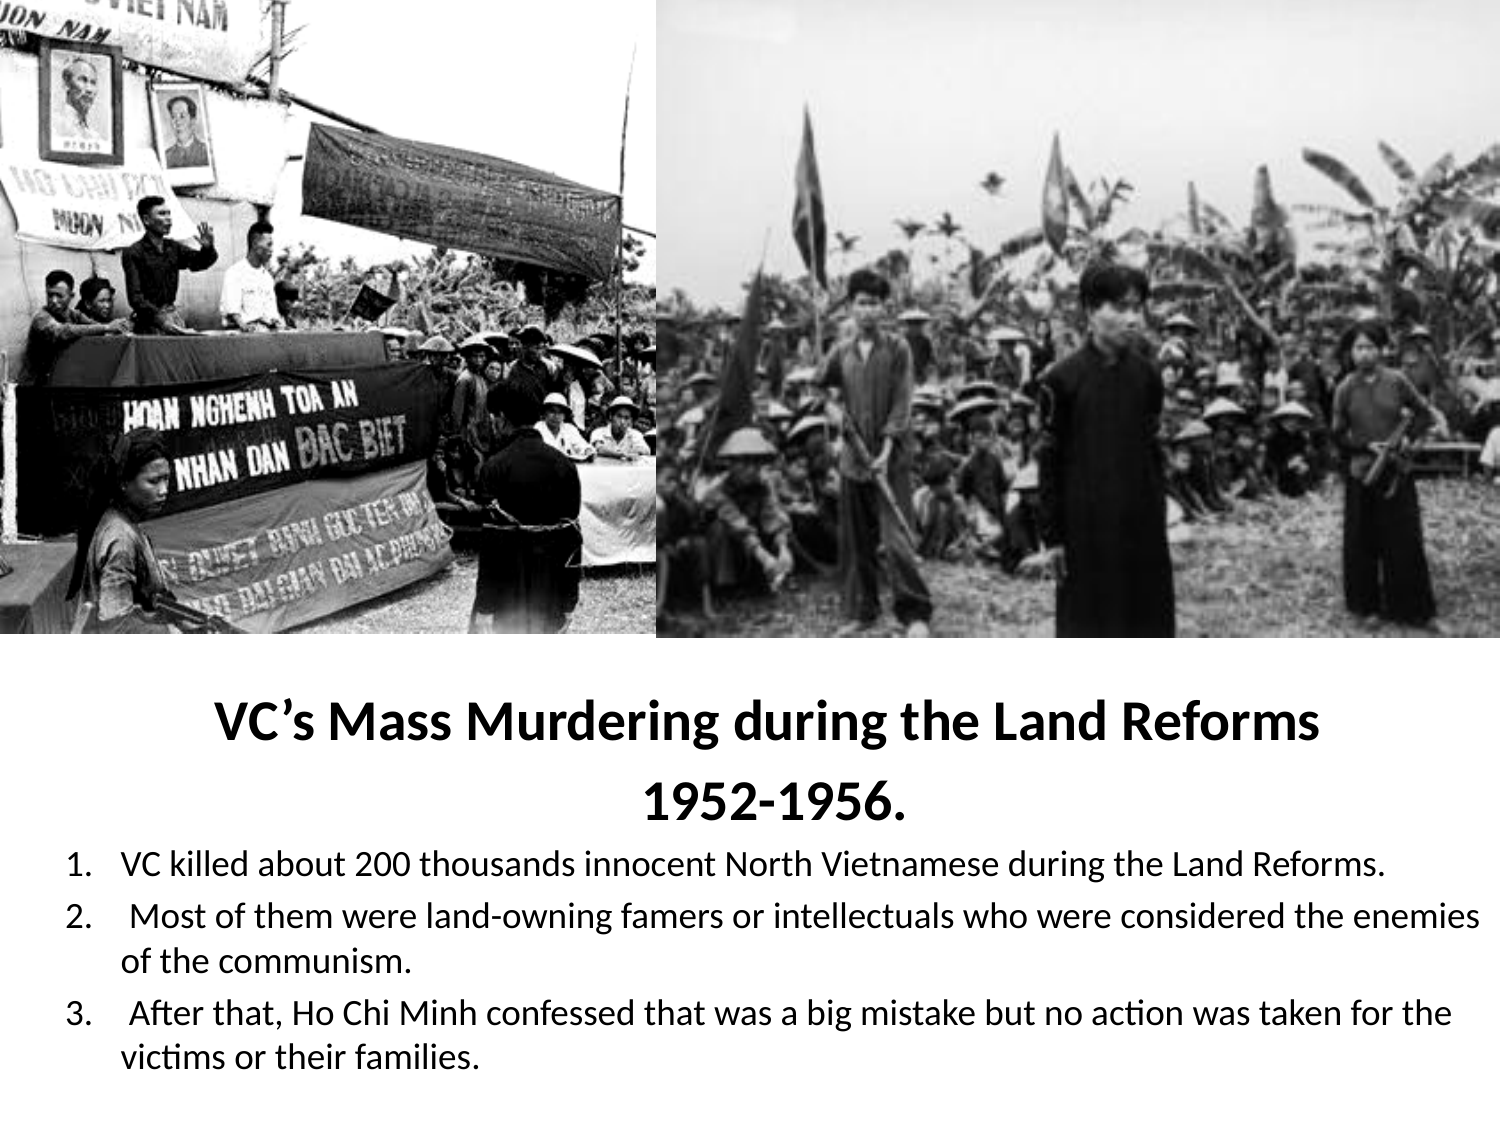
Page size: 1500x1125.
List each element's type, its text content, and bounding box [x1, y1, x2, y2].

picture [0, 0, 1500, 638]
subtitle VC’s Mass Murdering during the Land Reforms 1952-1956. VC killed about 200 thousands innocent North Vietnamese during the Land Reforms. Most of them were land-owning famers or intellectuals who were considered the enemies of the communism. After that, Ho Chi Minh confessed that was a big mistake but no action was taken for the victims or their families. [50, 675, 1500, 1088]
